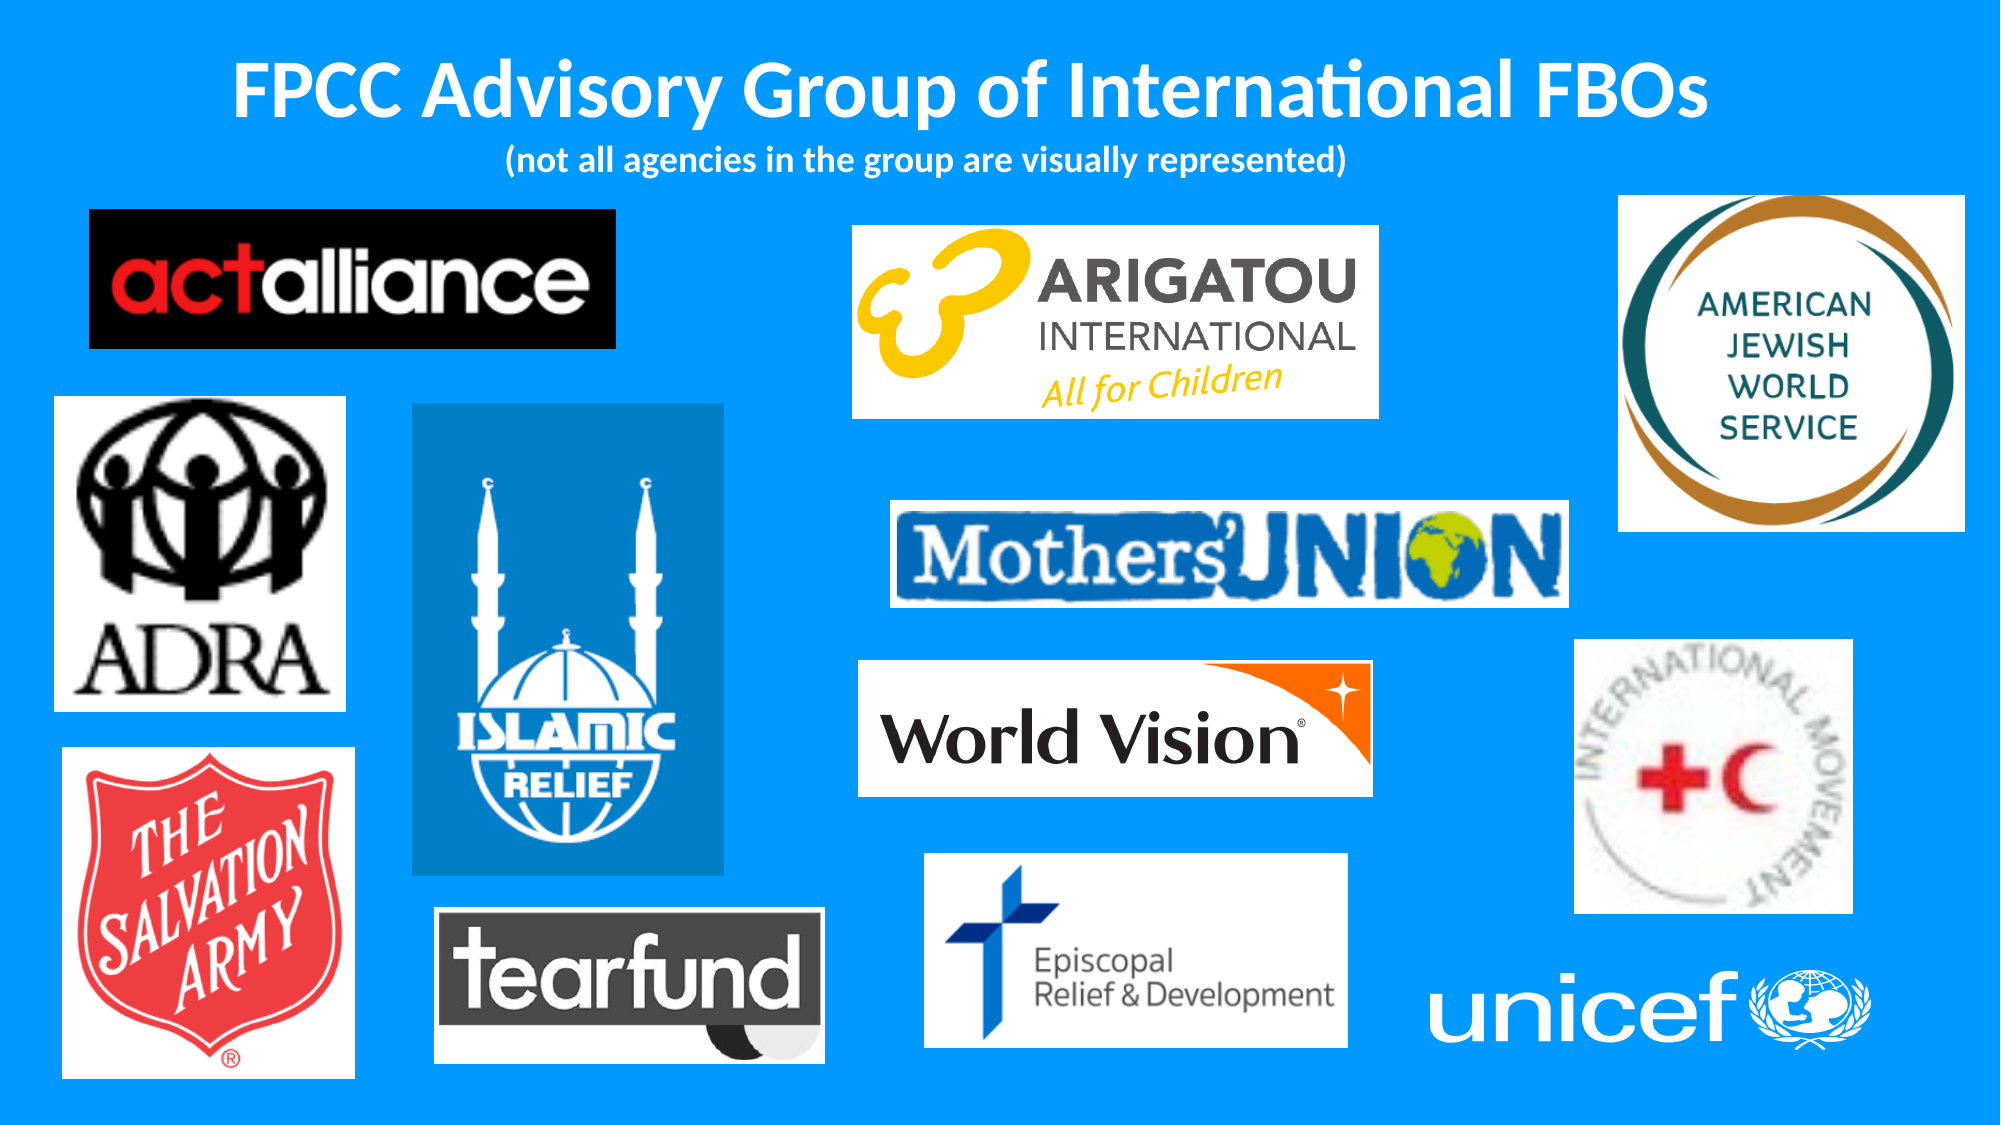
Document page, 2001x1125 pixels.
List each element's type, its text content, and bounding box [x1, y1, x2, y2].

picture [62, 747, 355, 1079]
picture [1618, 195, 1965, 532]
picture [412, 403, 724, 876]
picture [89, 209, 616, 349]
text_box FPCC Advisory Group of International FBOs (not all agencies in the group are visually represented) [217, 27, 1887, 187]
picture [54, 396, 346, 712]
picture [858, 660, 1373, 797]
picture [1430, 970, 1871, 1050]
picture [1574, 639, 1853, 914]
picture [924, 853, 1348, 1048]
picture [890, 500, 1569, 608]
picture [852, 225, 1379, 419]
picture [434, 907, 825, 1065]
